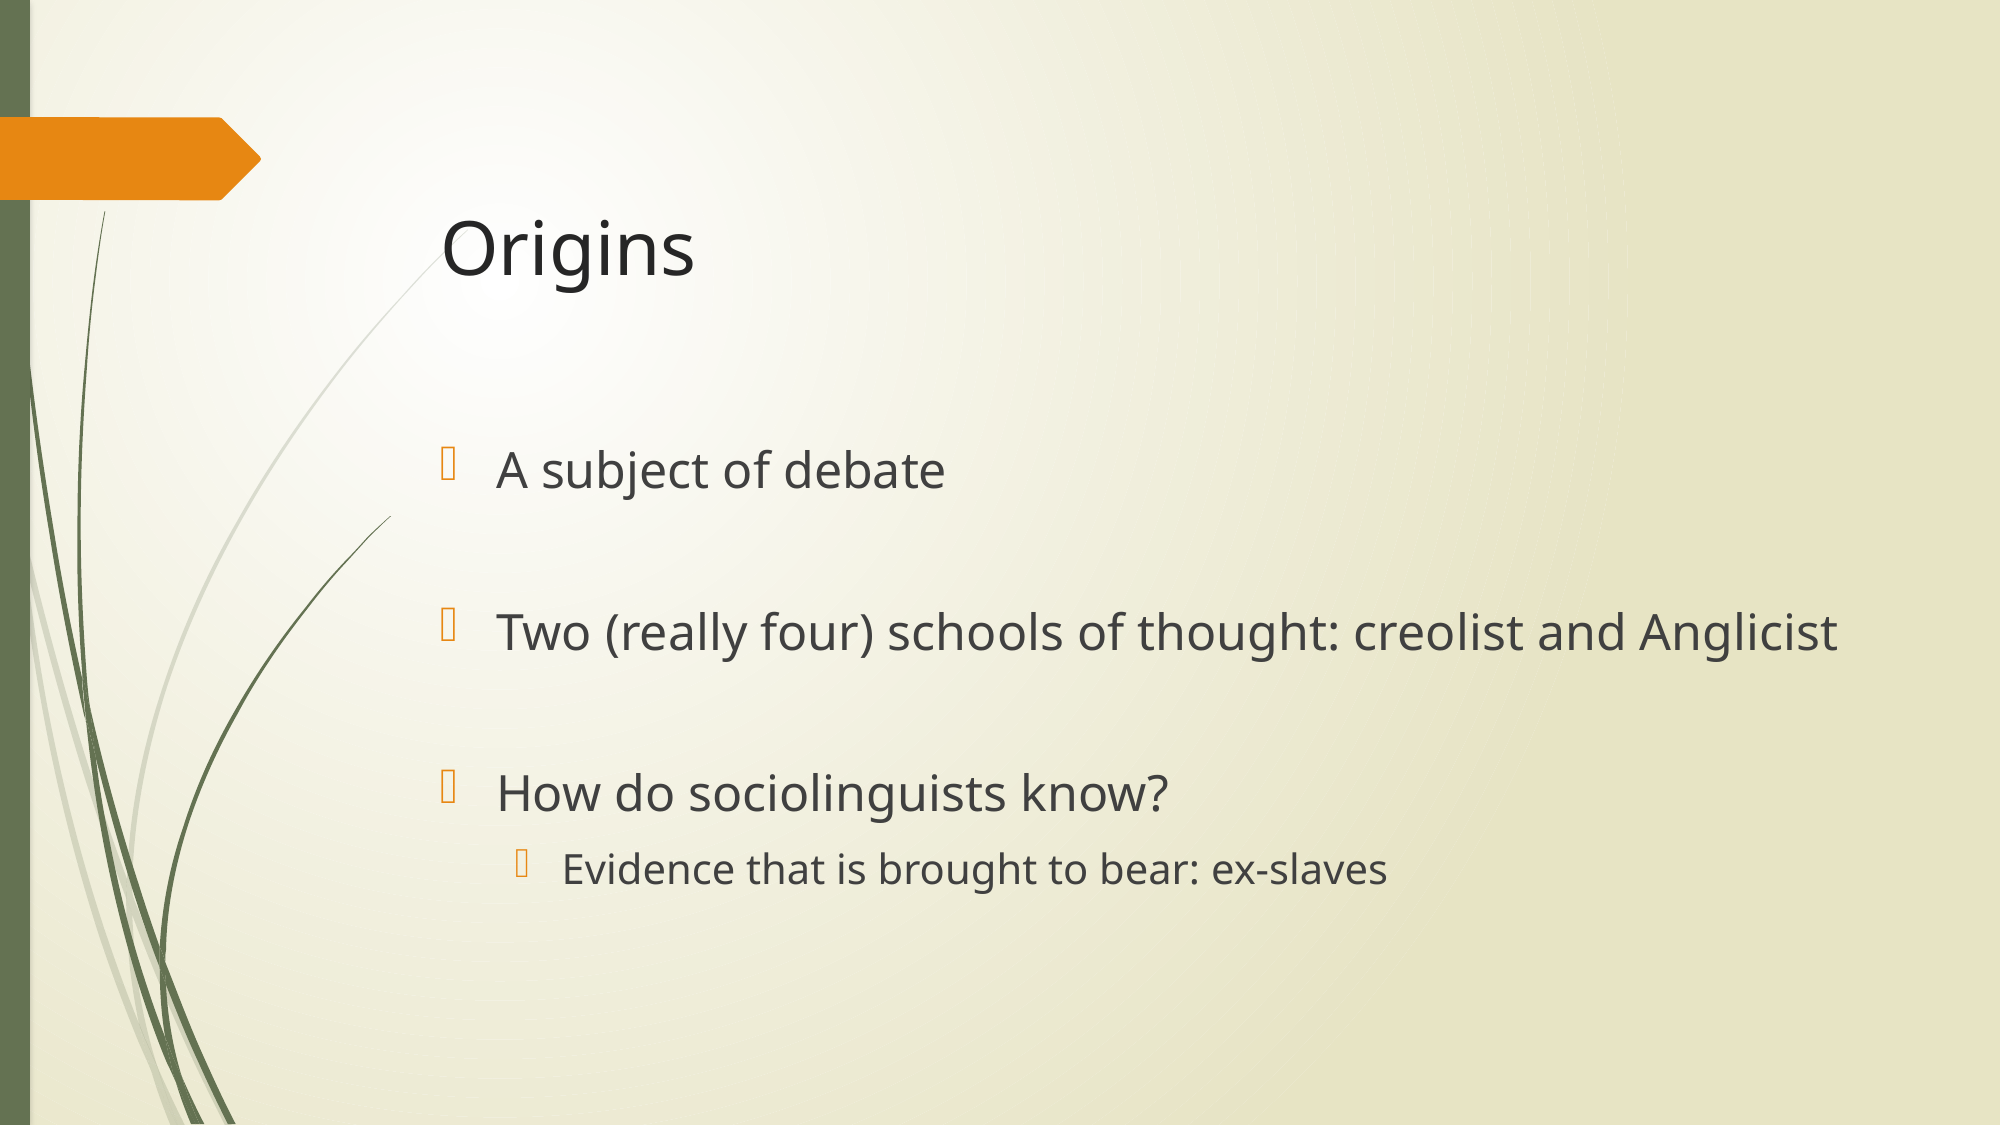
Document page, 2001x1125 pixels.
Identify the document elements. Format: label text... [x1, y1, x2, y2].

list A subject of debate Two (really four) schools of thought: creolist and Anglicist How do sociolinguists know? Evidence that is brought to bear: ex-slaves [424, 350, 1888, 970]
title Origins [425, 102, 1888, 313]
